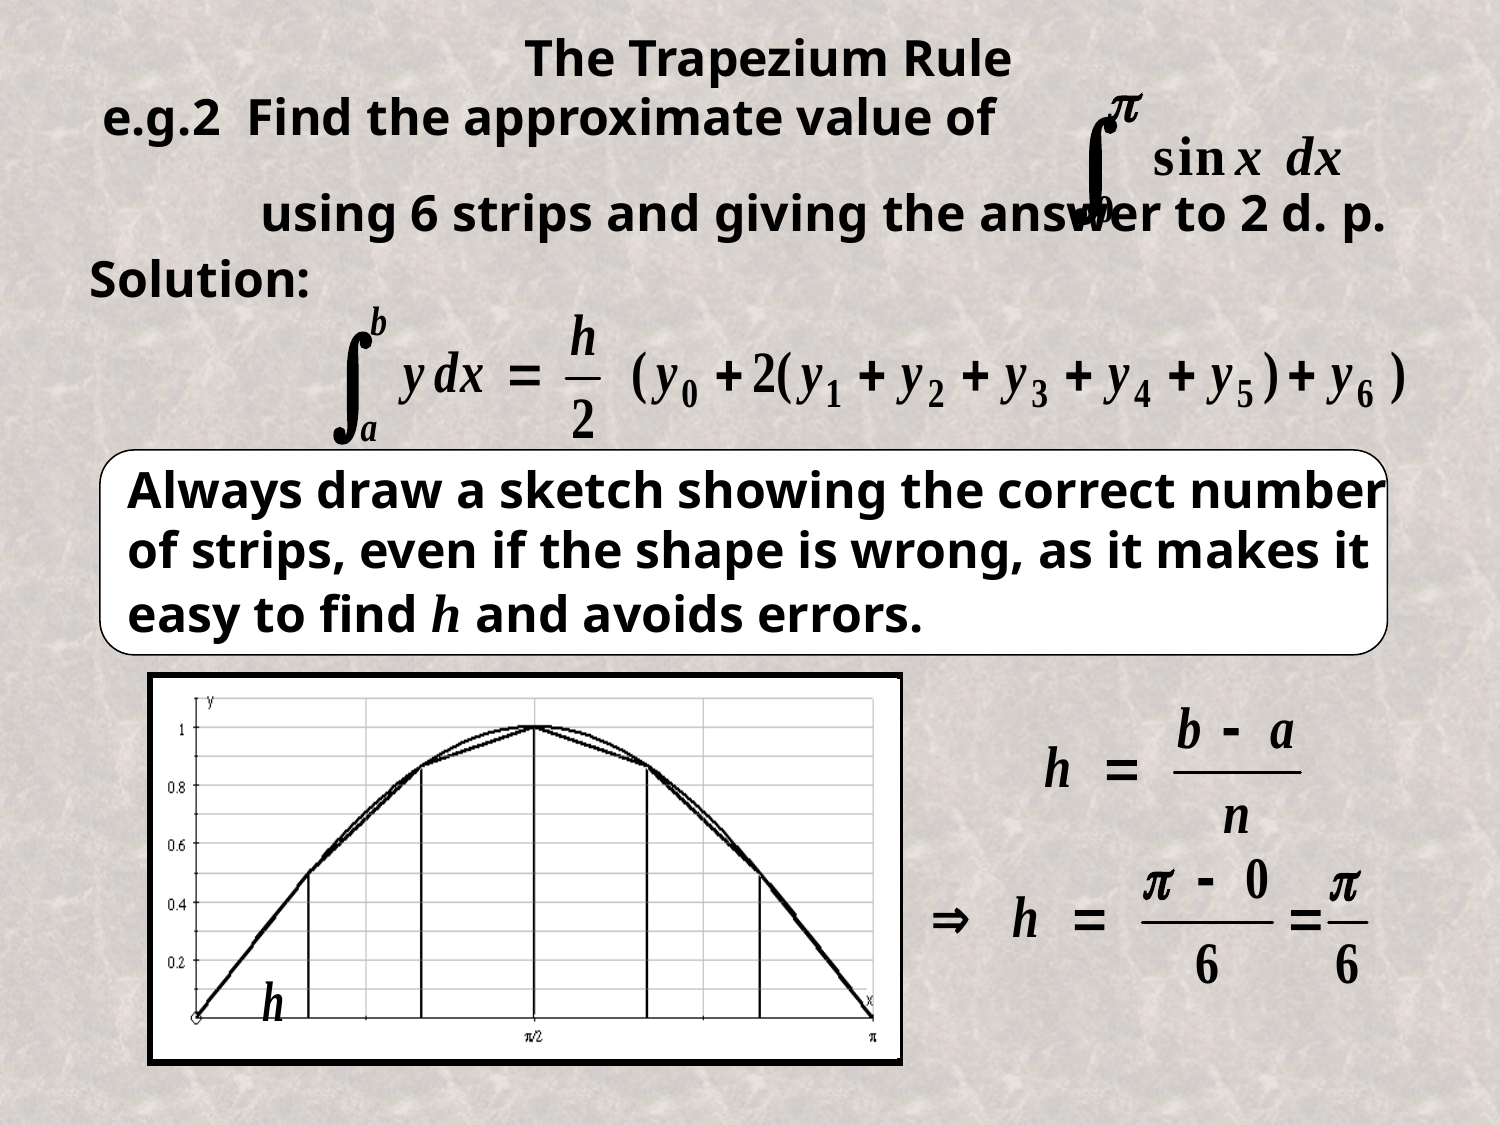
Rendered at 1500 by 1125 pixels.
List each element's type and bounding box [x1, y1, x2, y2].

picture [0, 0, 1500, 1125]
text_box [74, 74, 1438, 1063]
